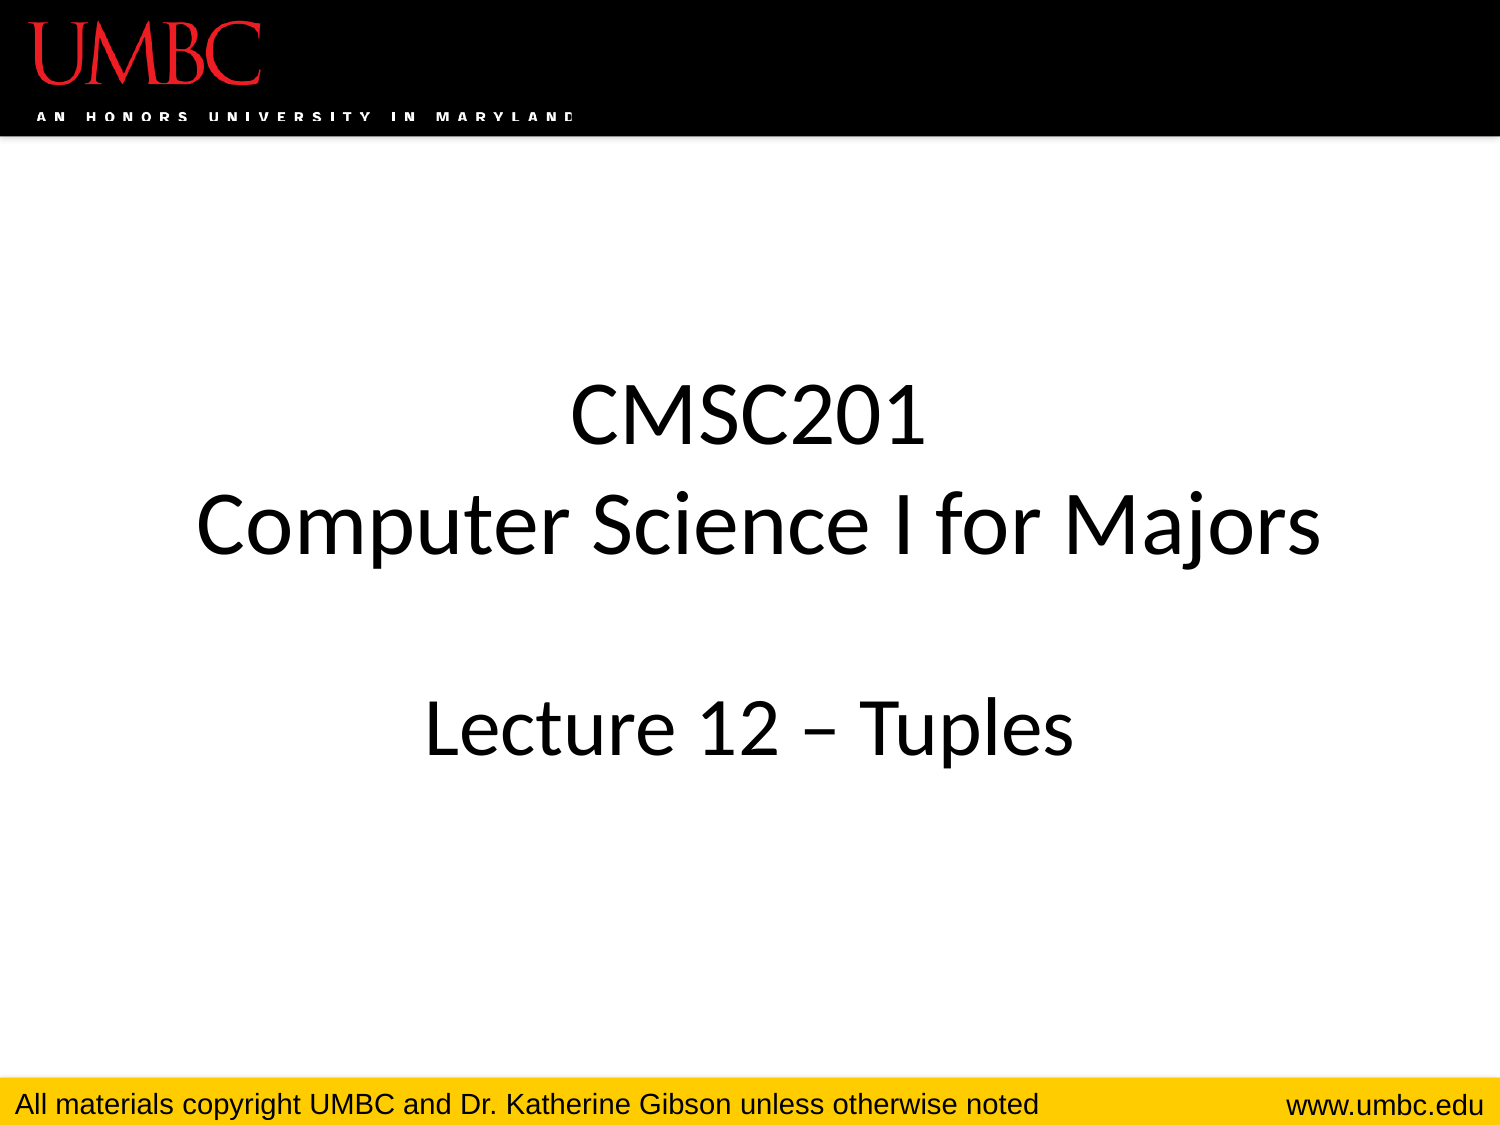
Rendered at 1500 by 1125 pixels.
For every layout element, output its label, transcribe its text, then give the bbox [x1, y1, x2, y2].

title CMSC201 Computer Science I for Majors Lecture 12 – Tuples [112, 441, 1388, 683]
